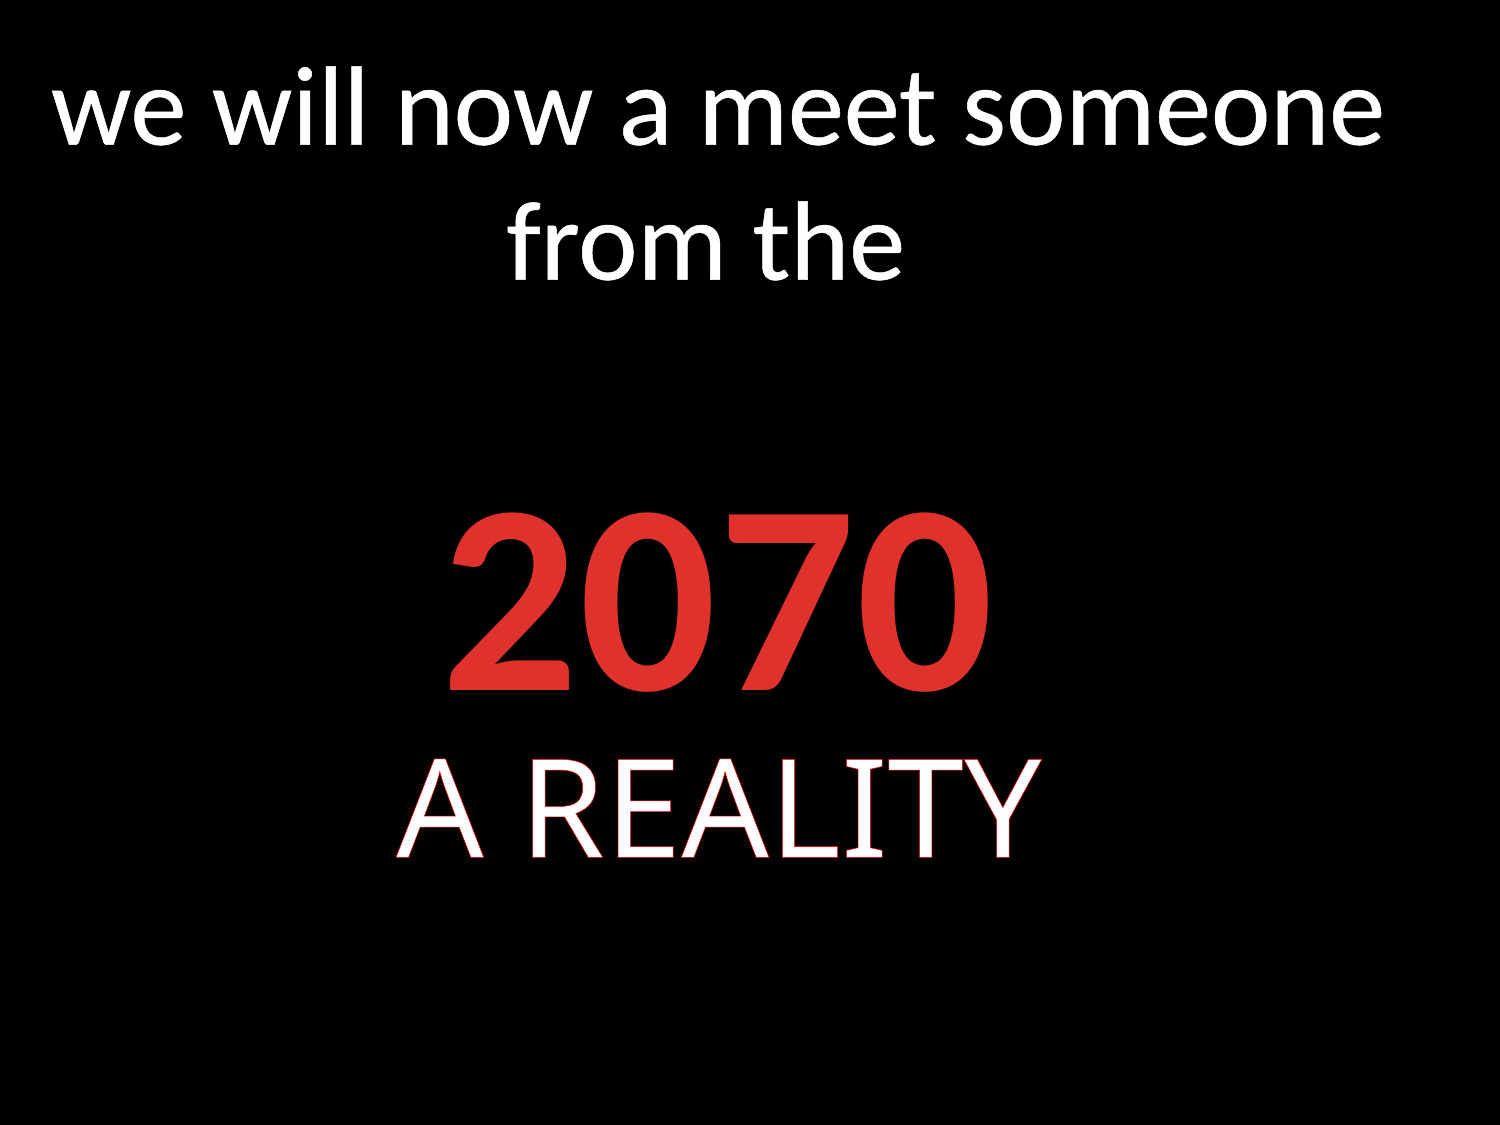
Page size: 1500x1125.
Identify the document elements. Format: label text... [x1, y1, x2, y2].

text_box A REALITY [381, 712, 1057, 893]
text_box we will now a meet someone from the [0, 24, 1500, 310]
text_box 2070 [426, 412, 1010, 712]
